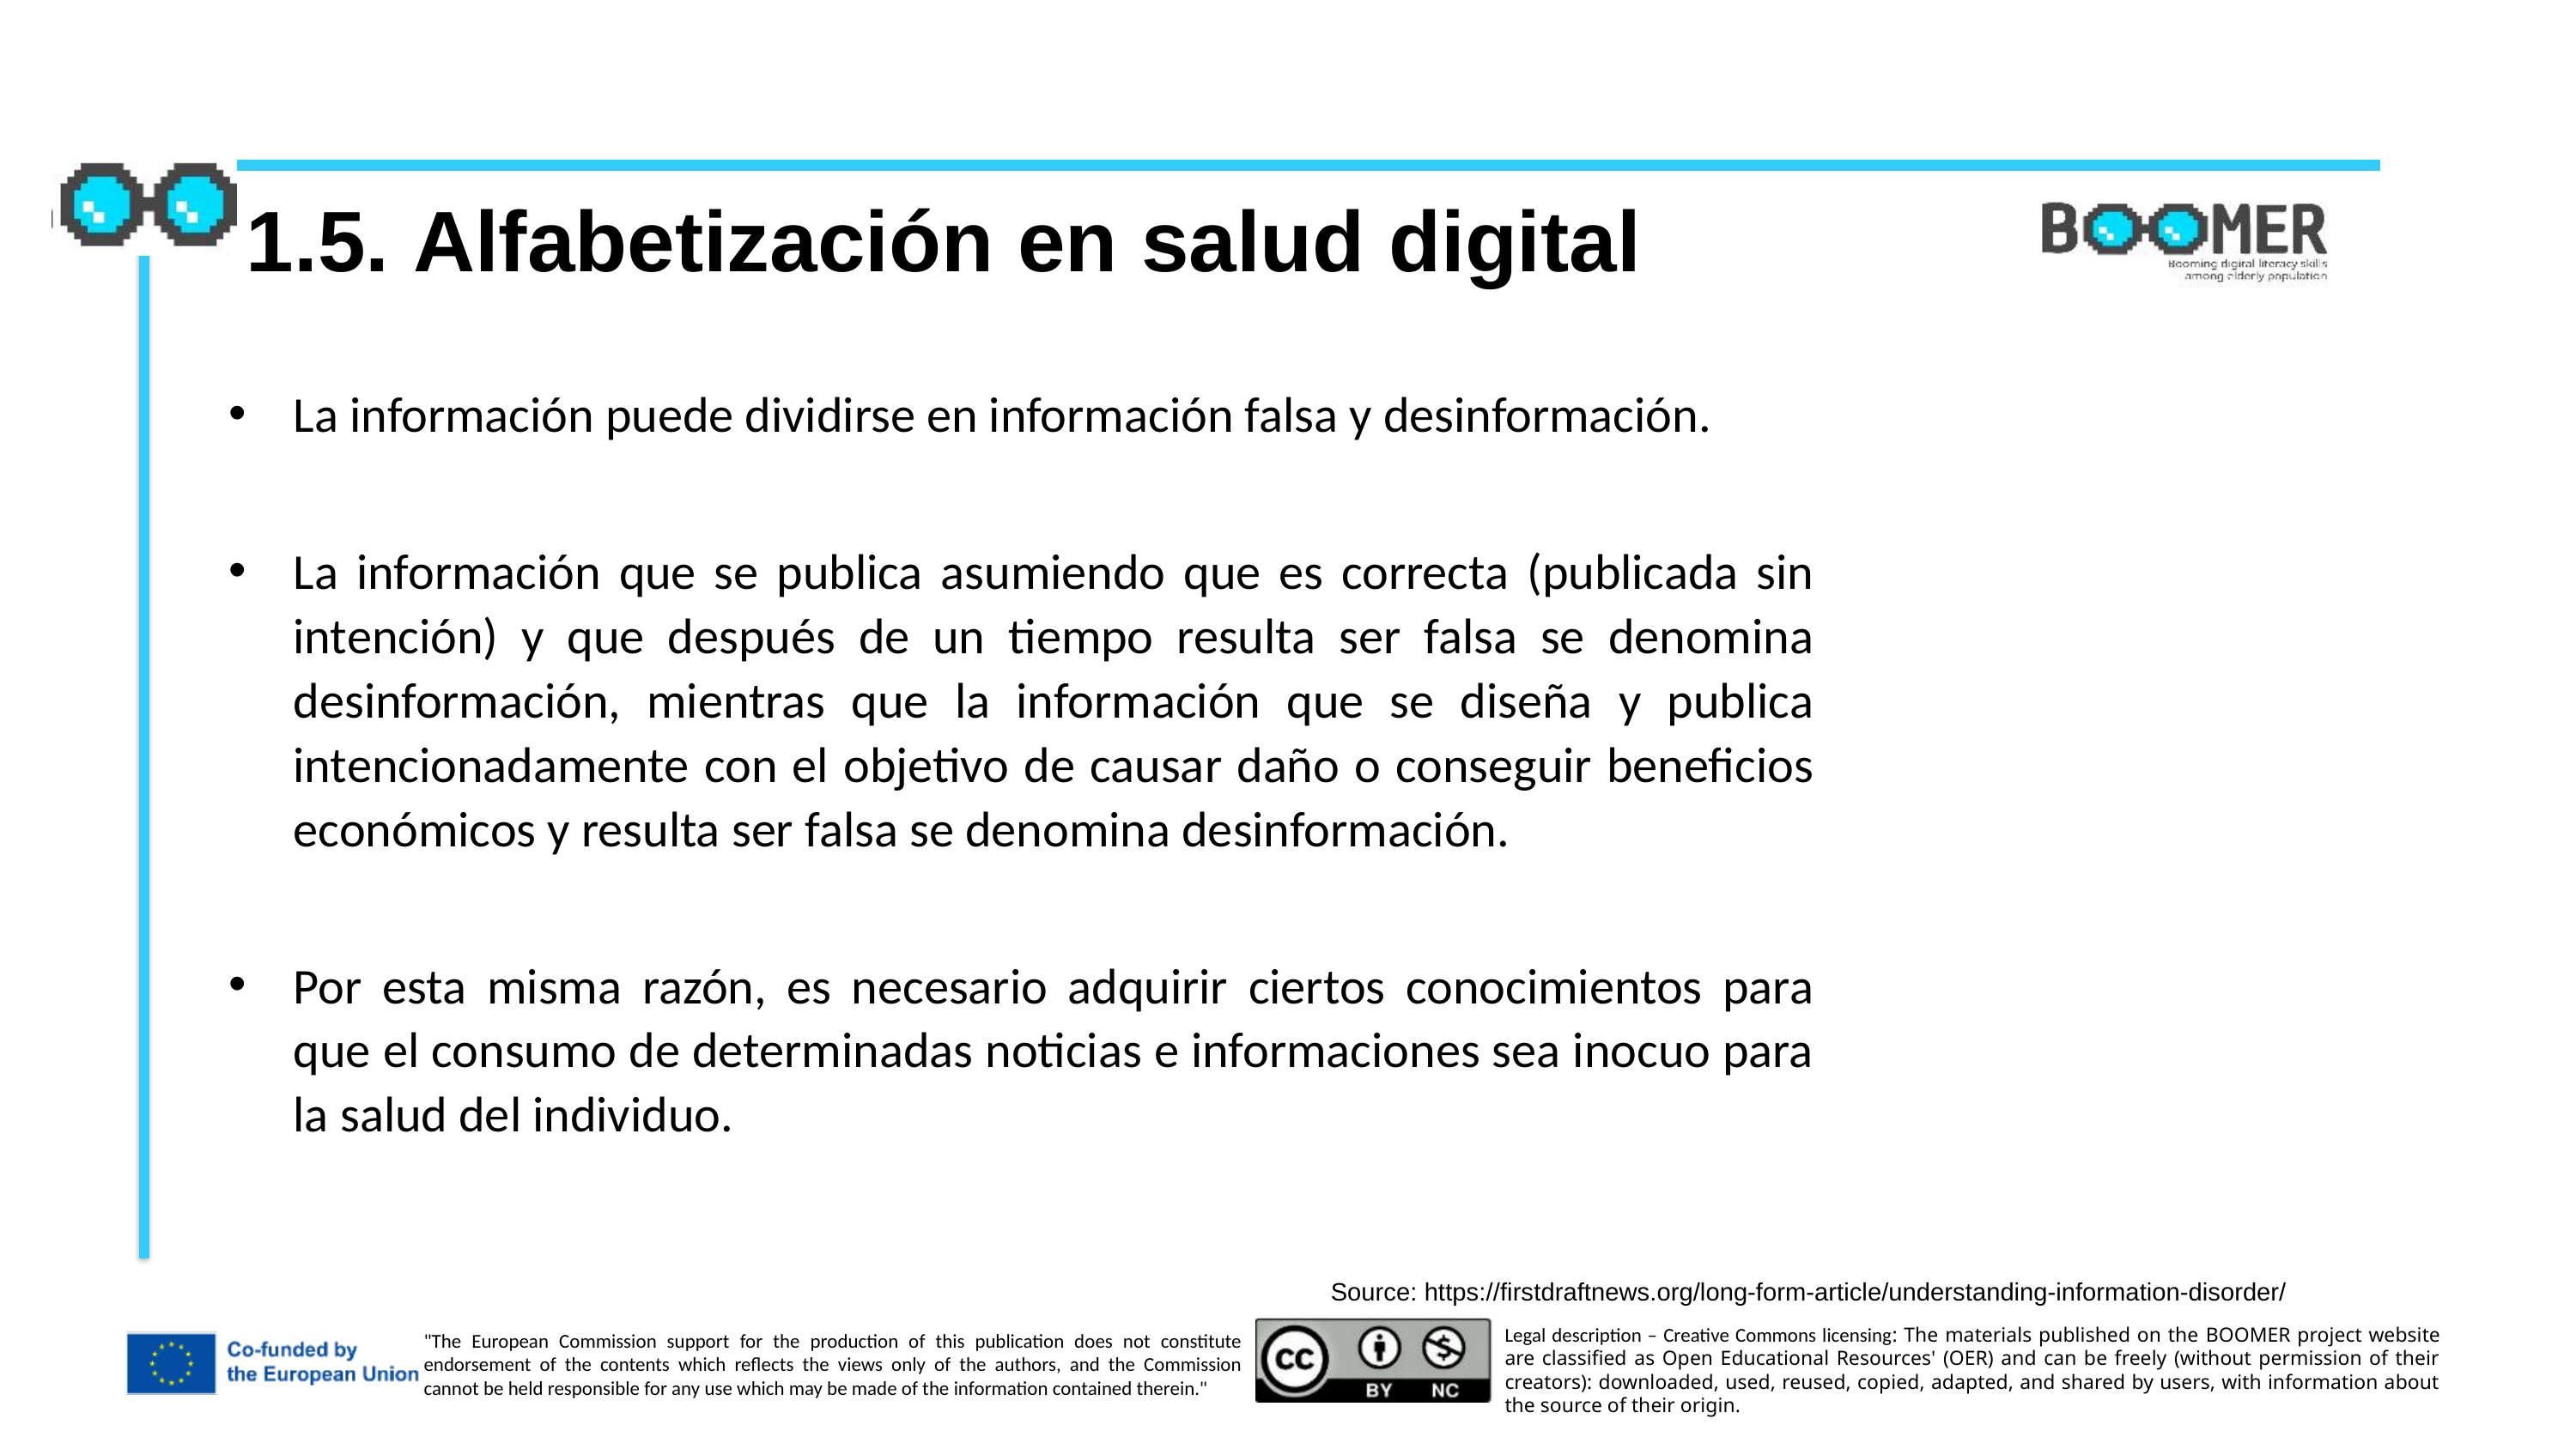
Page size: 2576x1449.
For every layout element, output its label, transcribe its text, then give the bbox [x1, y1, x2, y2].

picture [1255, 1318, 1492, 1403]
picture [2094, 191, 2334, 288]
text_box La información puede dividirse en información falsa y desinformación. La información que se publica asumiendo que es correcta (publicada sin intención) y que después de un tiempo resulta ser falsa se denomina desinformación, mientras que la información que se diseña y publica intencionadamente con el objetivo de causar daño o conseguir beneficios económicos y resulta ser falsa se denomina desinformación. Por esta misma razón, es necesario adquirir ciertos conocimientos para que el consumo de determinadas noticias e informaciones sea inocuo para la salud del individuo. [216, 372, 1827, 1228]
text_box Source: https://firstdraftnews.org/long-form-article/understanding-information-disorder/ [1318, 1269, 2301, 1313]
text_box 1.5. Alfabetización en salud digital [233, 179, 2094, 295]
picture [124, 1331, 441, 1397]
picture [52, 142, 237, 256]
